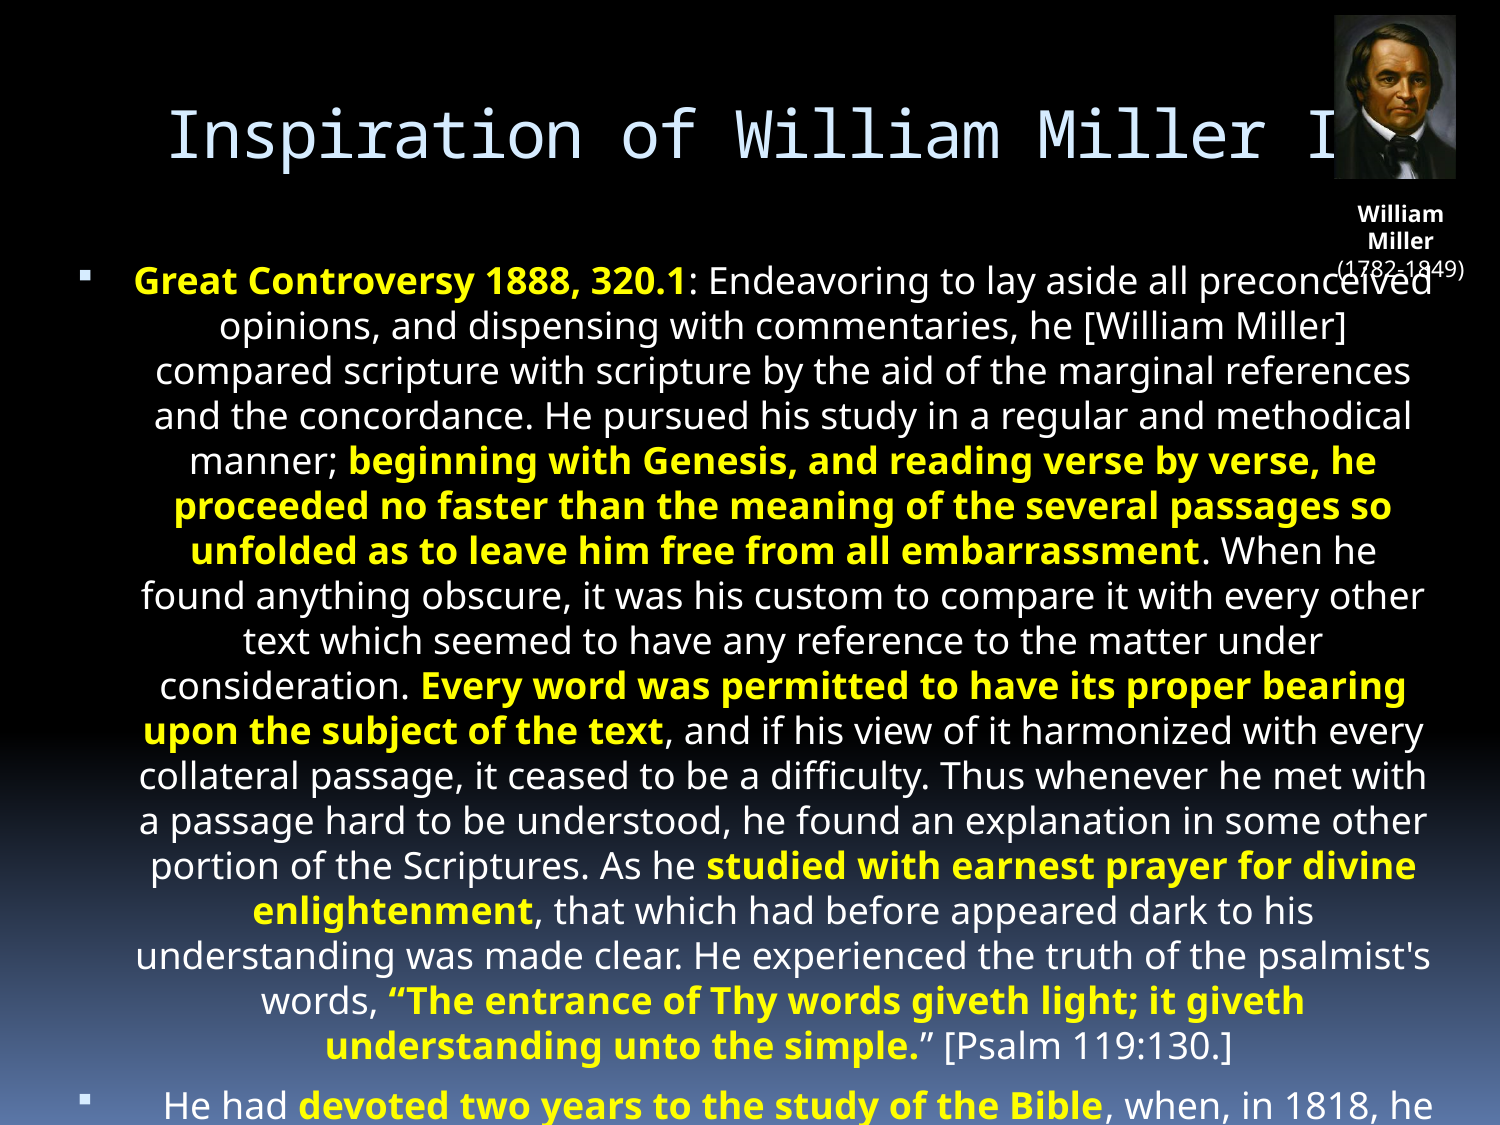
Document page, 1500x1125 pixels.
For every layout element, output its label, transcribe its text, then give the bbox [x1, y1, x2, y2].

text_box William Miller (1782-1849) [1314, 191, 1488, 289]
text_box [1330, 83, 1425, 182]
picture [1333, 15, 1457, 179]
list Great Controversy 1888, 320.1: Endeavoring to lay aside all preconceived opinions, and dispensing with commentaries, he [William Miller] compared scripture with scripture by the aid of the marginal references and the concordance. He pursued his study in a regular and methodical manner; beginning with Genesis, and reading verse by verse, he proceeded no faster than the meaning of the several passages so unfolded as to leave him free from all embarrassment. When he found anything obscure, it was his custom to compare it with every other text which seemed to have any reference to the matter under consideration. Every word was permitted to have its proper bearing upon the subject of the text, and if his view of it harmonized with every collateral passage, it ceased to be a difficulty. Thus whenever he met with a passage hard to be understood, he found an explanation in some other portion of the Scriptures. As he studied with earnest prayer for divine enlightenment, that which had before appeared dark to his understanding was made clear. He experienced the truth of the psalmist's words, “The entrance of Thy words giveth light; it giveth understanding unto the simple.” [Psalm 119:130.] He had devoted two years to the study of the Bible, when, in 1818, he reached the solemn conviction that in about twenty-five years Christ would appear for the redemption of his people. {GC88 329.2} [50, 249, 1450, 1000]
title Inspiration of William Miller II [150, 83, 1425, 234]
